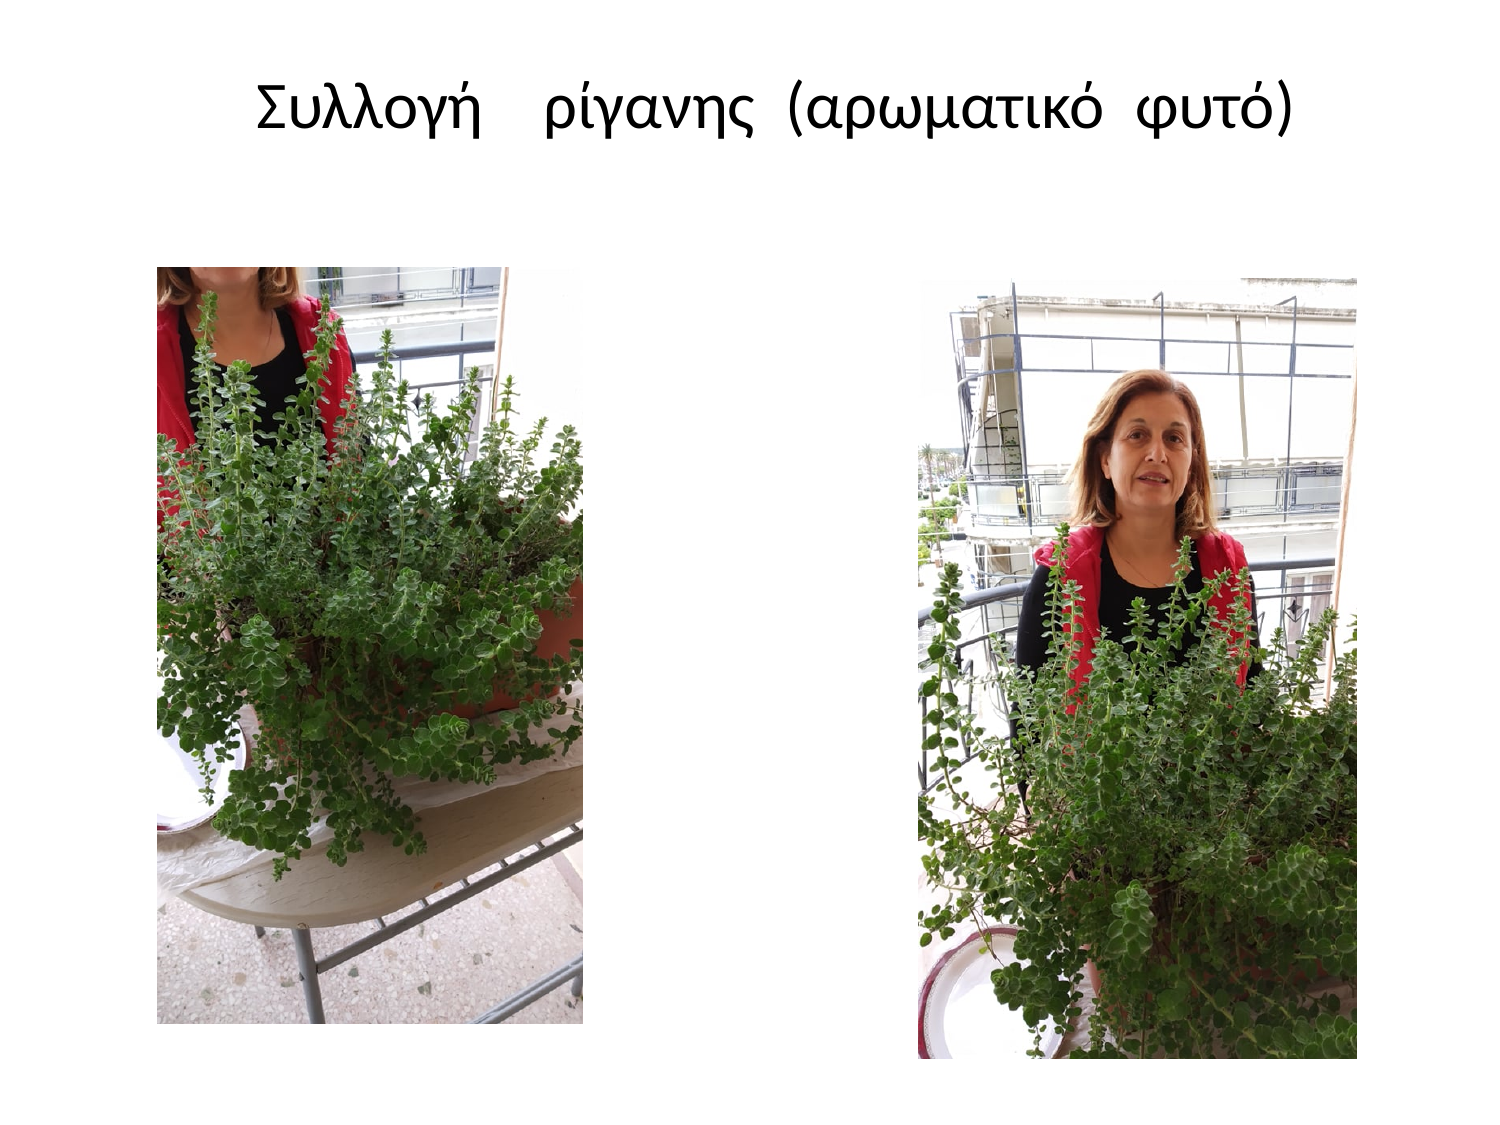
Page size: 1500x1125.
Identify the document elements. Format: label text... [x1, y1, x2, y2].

picture [917, 278, 1357, 1059]
text_box Συλλογή ρίγανης (αρωματικό φυτό) [242, 54, 1500, 150]
picture [156, 266, 583, 1024]
